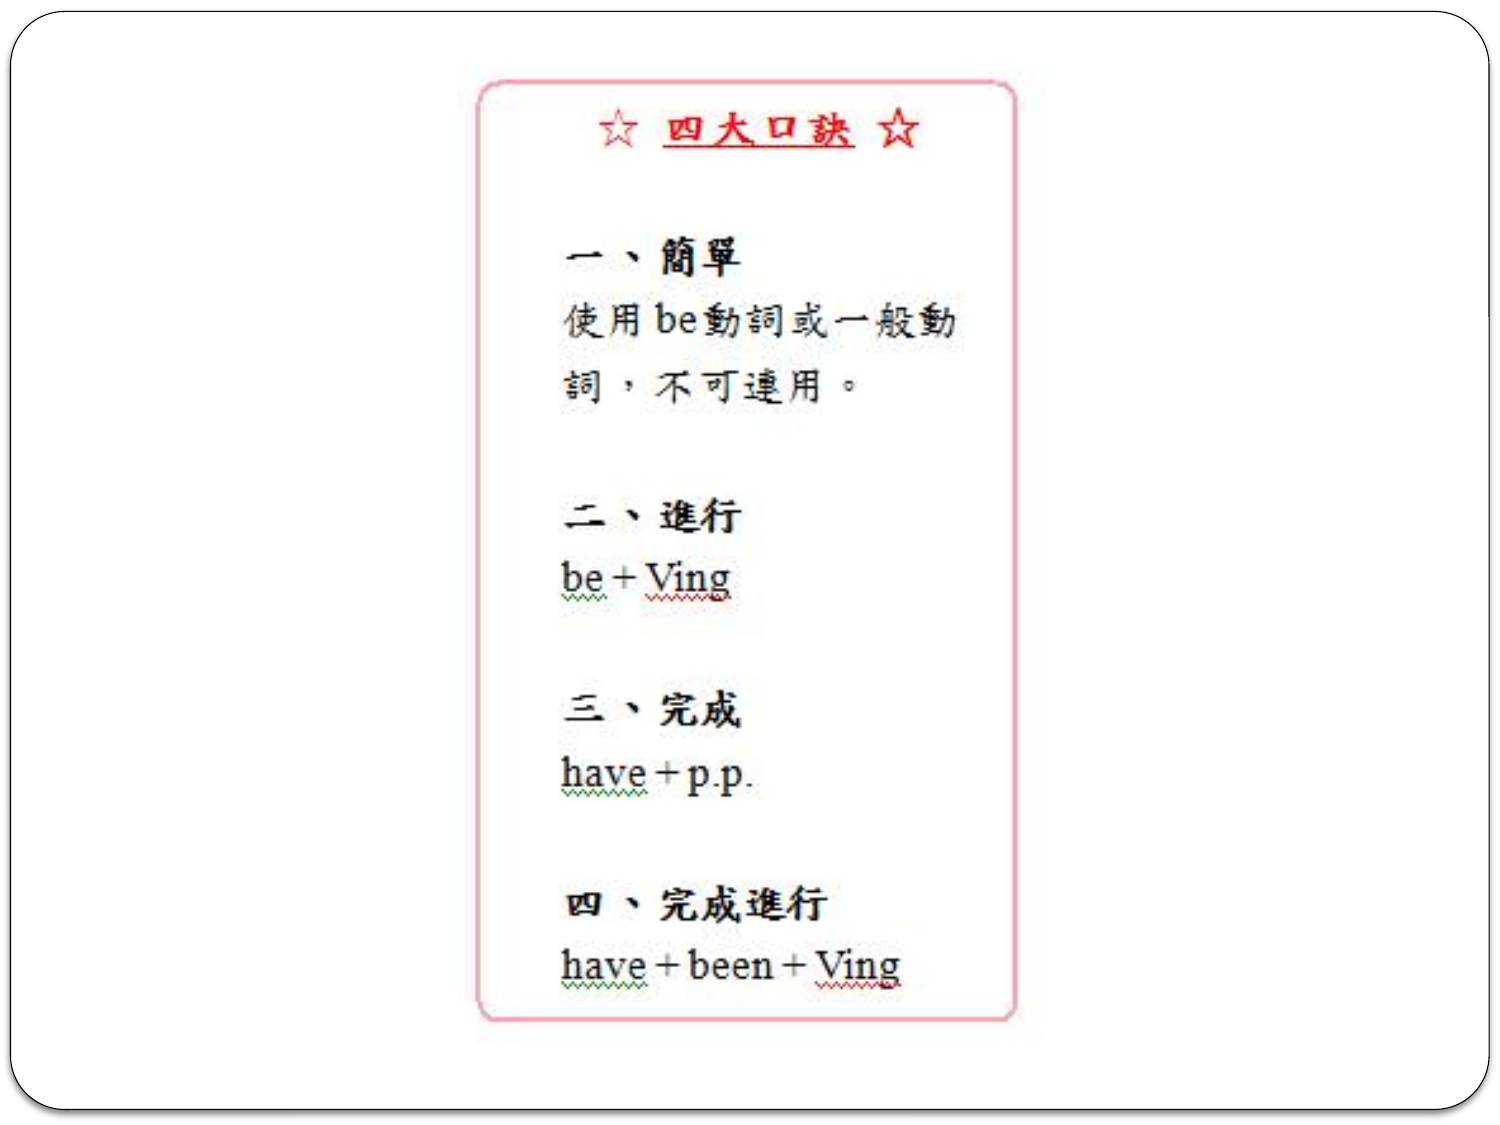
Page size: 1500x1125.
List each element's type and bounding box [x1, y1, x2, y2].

list [456, 70, 1047, 1044]
